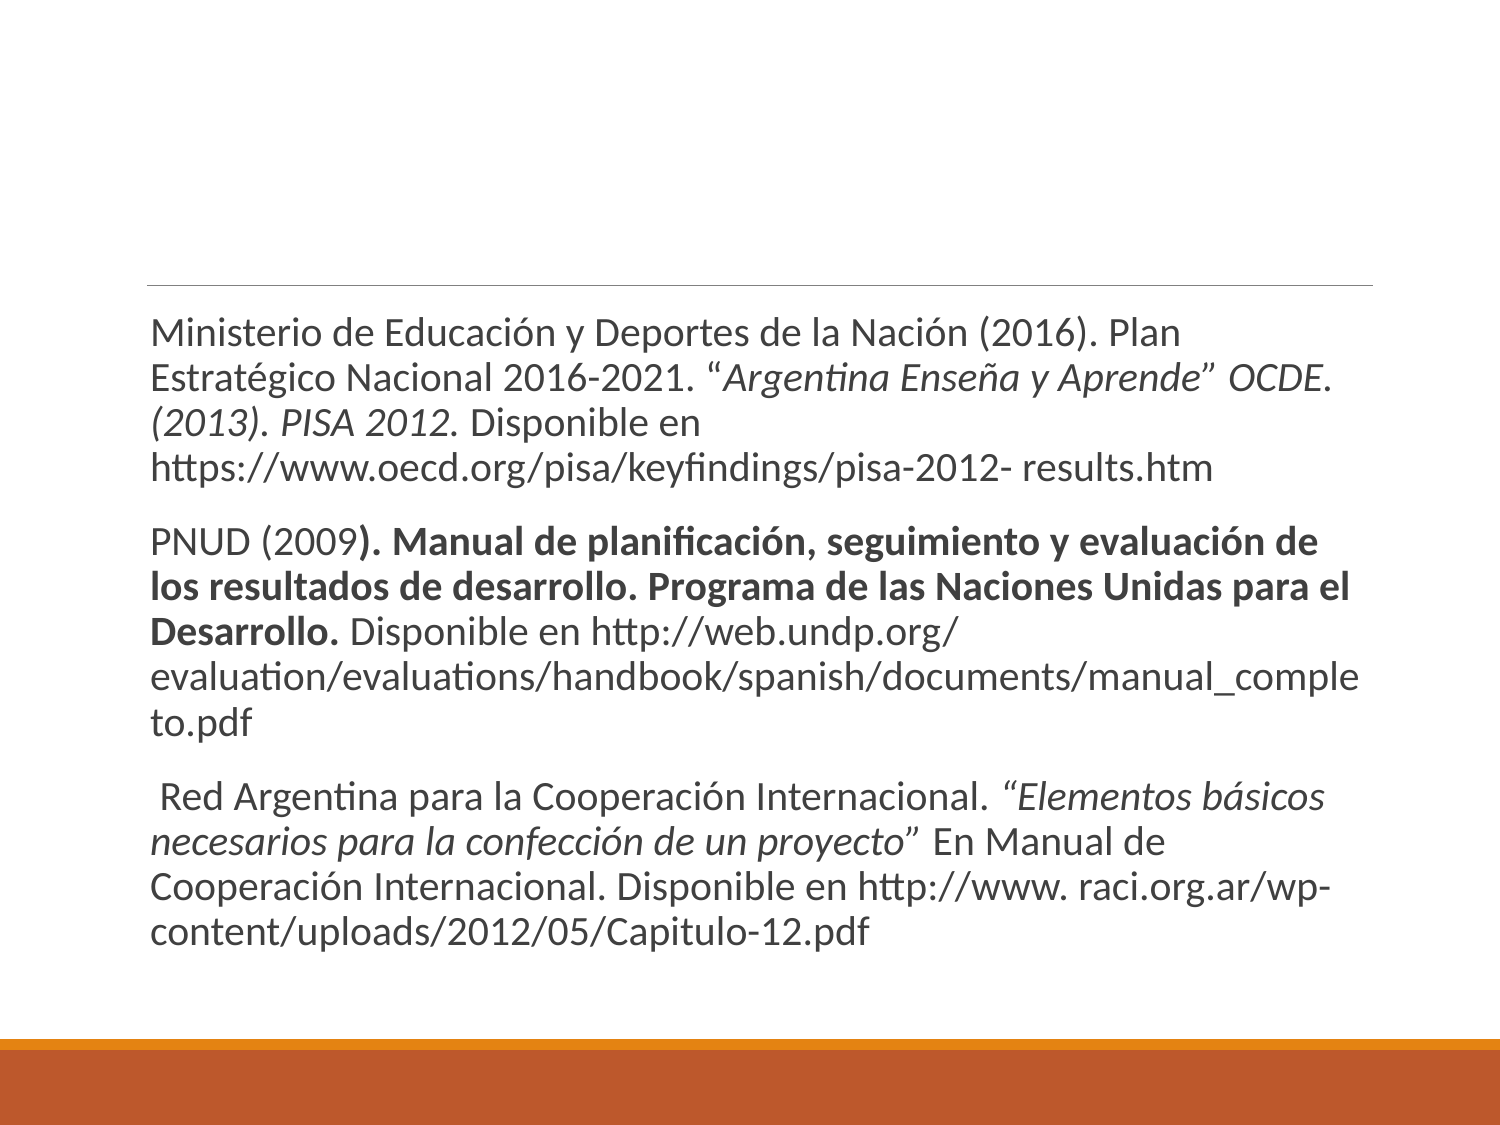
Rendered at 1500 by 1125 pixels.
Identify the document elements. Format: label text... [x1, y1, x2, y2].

list Ministerio de Educación y Deportes de la Nación (2016). Plan Estratégico Nacional 2016-2021. “Argentina Enseña y Aprende” OCDE. (2013). PISA 2012. Disponible en https://www.oecd.org/pisa/keyfindings/pisa-2012- results.htm PNUD (2009). Manual de planificación, seguimiento y evaluación de los resultados de desarrollo. Programa de las Naciones Unidas para el Desarrollo. Disponible en http://web.undp.org/ evaluation/evaluations/handbook/spanish/documents/manual_completo.pdf Red Argentina para la Cooperación Internacional. “Elementos básicos necesarios para la confección de un proyecto” En Manual de Cooperación Internacional. Disponible en http://www. raci.org.ar/wp-content/uploads/2012/05/Capitulo-12.pdf [135, 302, 1373, 963]
